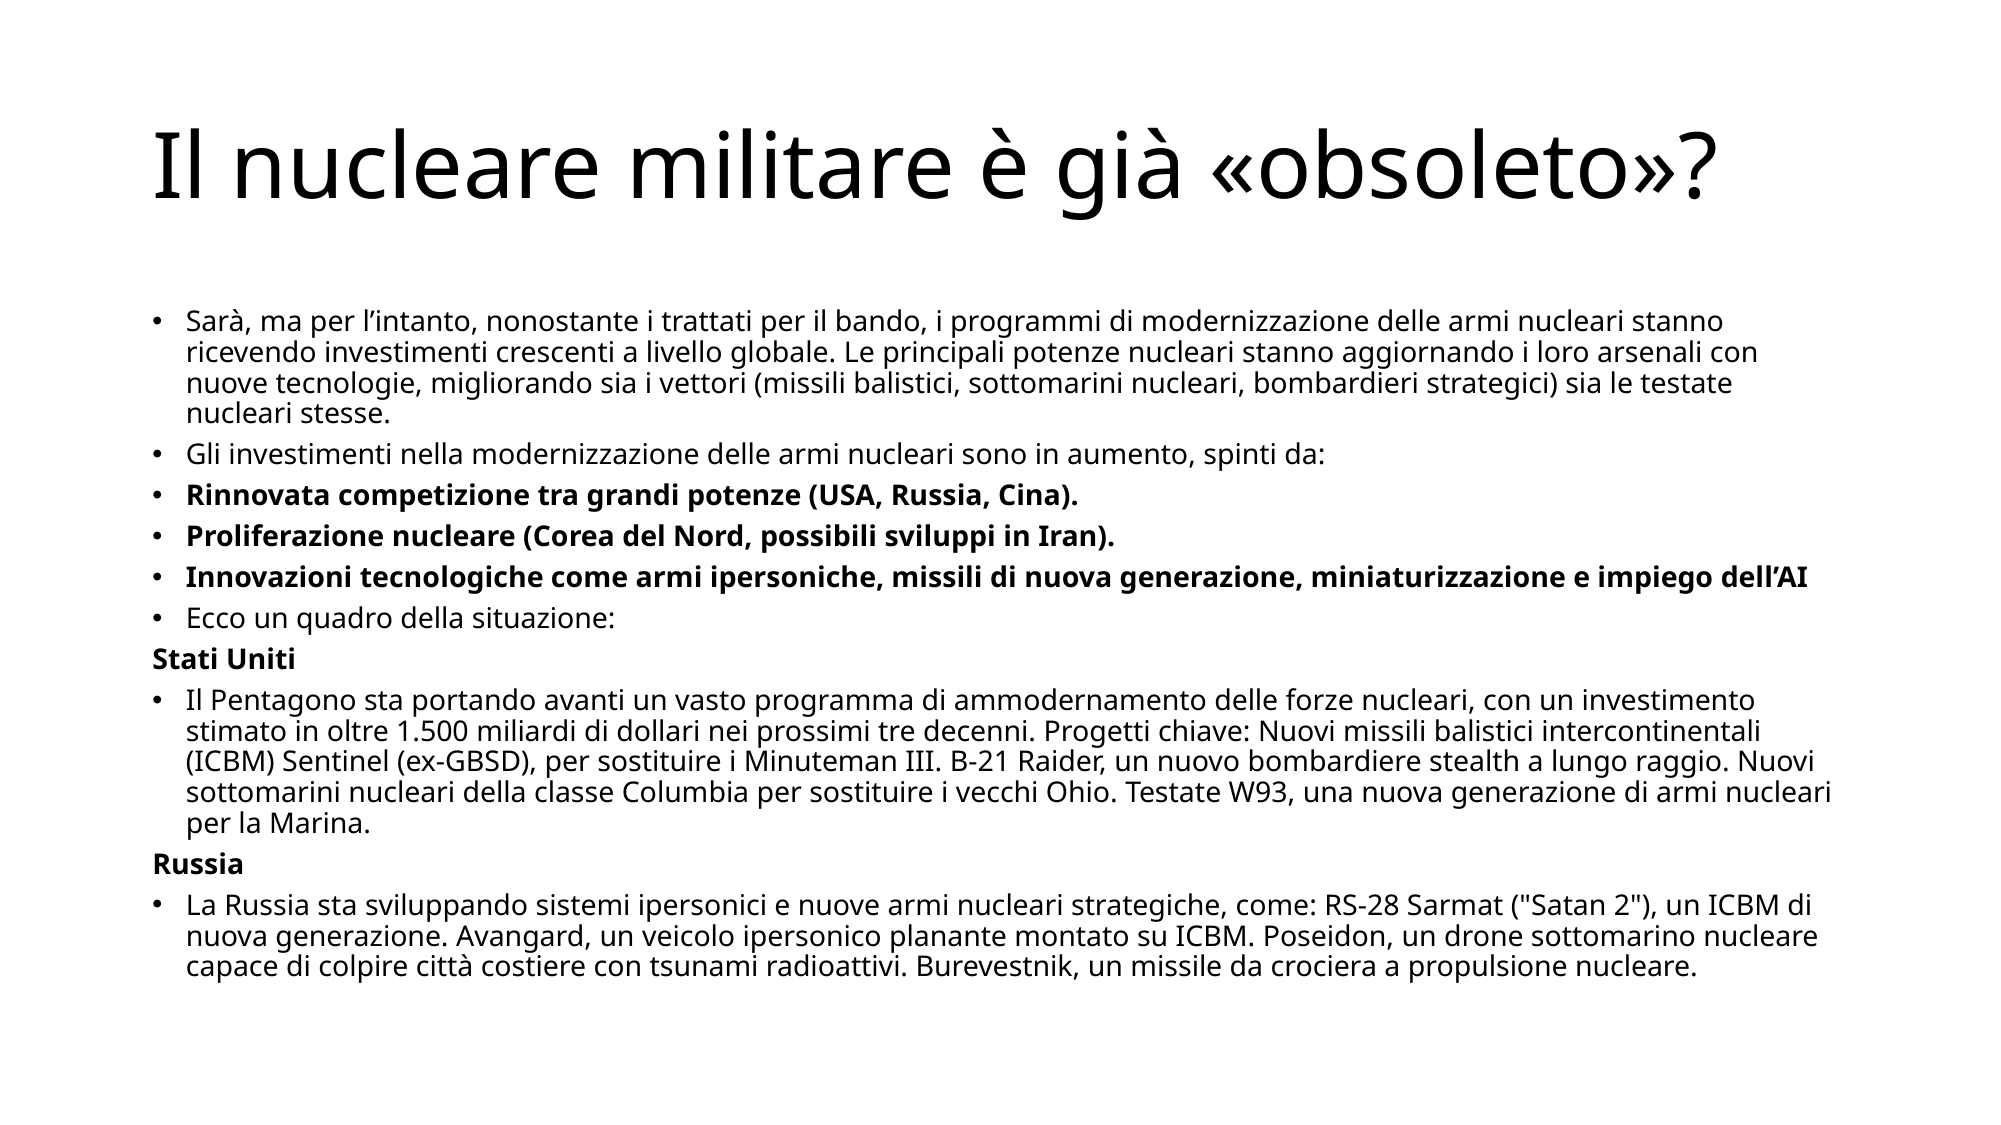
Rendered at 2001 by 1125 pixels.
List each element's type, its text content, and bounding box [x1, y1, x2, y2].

list Sarà, ma per l’intanto, nonostante i trattati per il bando, i programmi di modernizzazione delle armi nucleari stanno ricevendo investimenti crescenti a livello globale. Le principali potenze nucleari stanno aggiornando i loro arsenali con nuove tecnologie, migliorando sia i vettori (missili balistici, sottomarini nucleari, bombardieri strategici) sia le testate nucleari stesse. Gli investimenti nella modernizzazione delle armi nucleari sono in aumento, spinti da: Rinnovata competizione tra grandi potenze (USA, Russia, Cina). Proliferazione nucleare (Corea del Nord, possibili sviluppi in Iran). Innovazioni tecnologiche come armi ipersoniche, missili di nuova generazione, miniaturizzazione e impiego dell’AI Ecco un quadro della situazione: Stati Uniti Il Pentagono sta portando avanti un vasto programma di ammodernamento delle forze nucleari, con un investimento stimato in oltre 1.500 miliardi di dollari nei prossimi tre decenni. Progetti chiave: Nuovi missili balistici intercontinentali (ICBM) Sentinel (ex-GBSD), per sostituire i Minuteman III. B-21 Raider, un nuovo bombardiere stealth a lungo raggio. Nuovi sottomarini nucleari della classe Columbia per sostituire i vecchi Ohio. Testate W93, una nuova generazione di armi nucleari per la Marina. Russia La Russia sta sviluppando sistemi ipersonici e nuove armi nucleari strategiche, come: RS-28 Sarmat ("Satan 2"), un ICBM di nuova generazione. Avangard, un veicolo ipersonico planante montato su ICBM. Poseidon, un drone sottomarino nucleare capace di colpire città costiere con tsunami radioattivi. Burevestnik, un missile da crociera a propulsione nucleare. [137, 299, 1863, 1014]
title Il nucleare militare è già «obsoleto»? [137, 59, 1863, 278]
